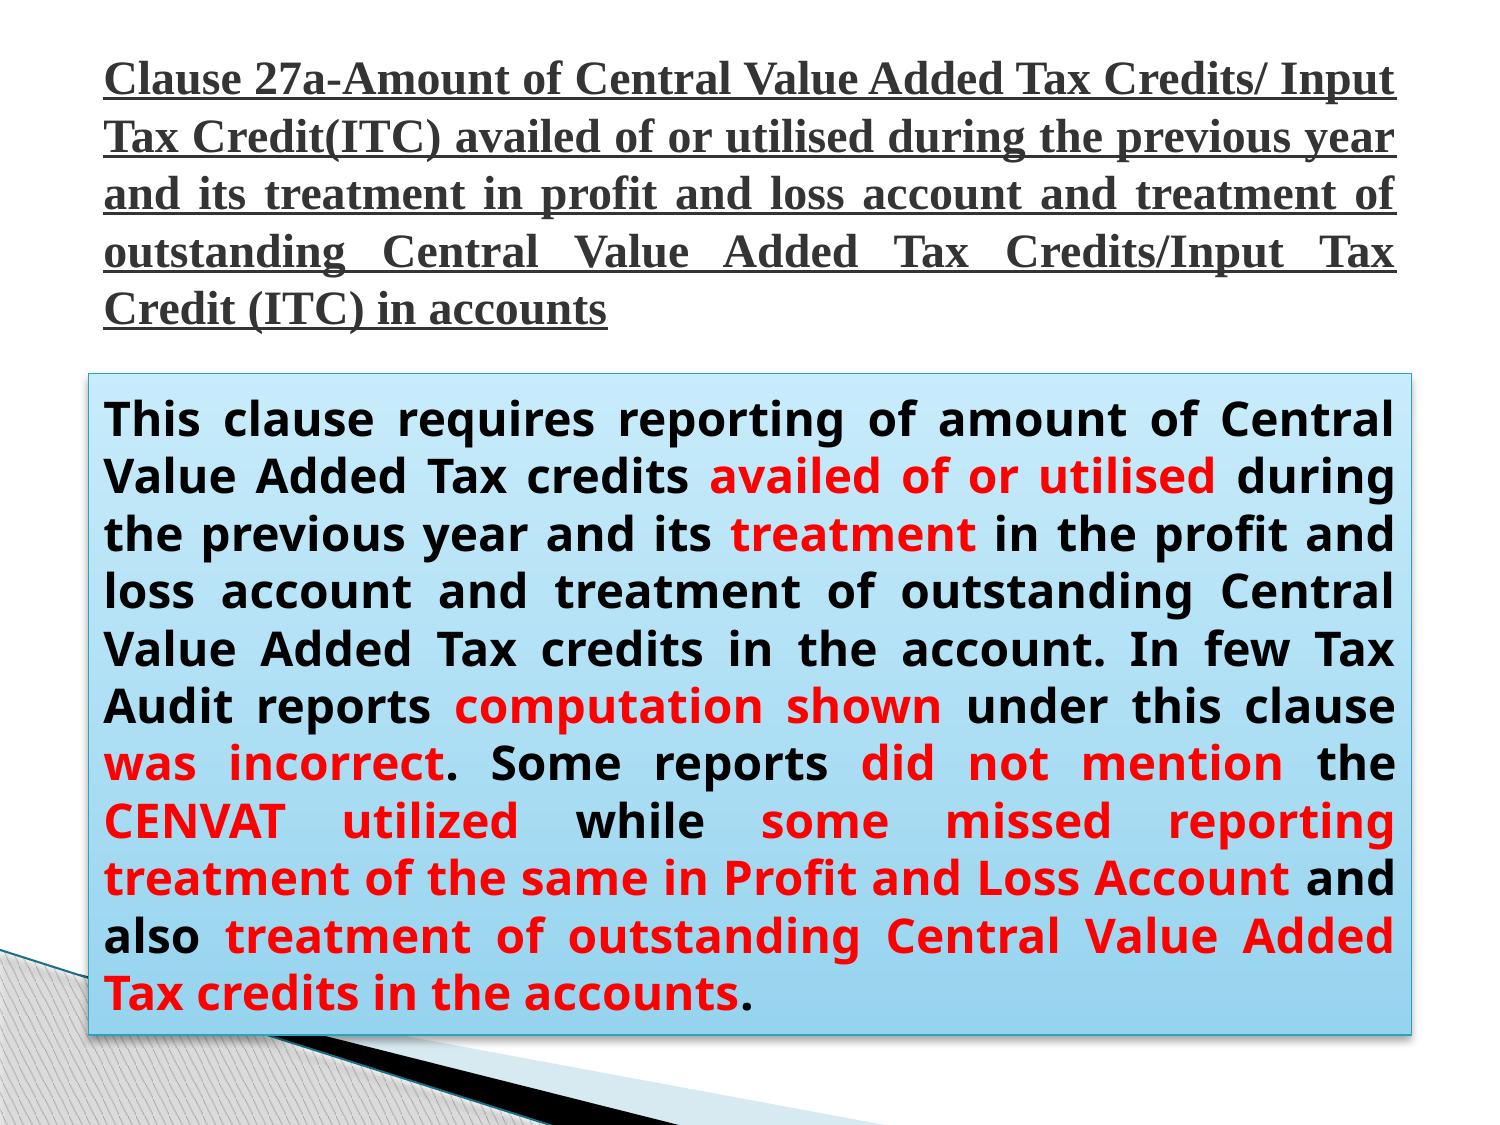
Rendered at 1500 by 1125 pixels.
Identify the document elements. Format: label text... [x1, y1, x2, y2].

list This clause requires reporting of amount of Central Value Added Tax credits availed of or utilised during the previous year and its treatment in the profit and loss account and treatment of outstanding Central Value Added Tax credits in the account. In few Tax Audit reports computation shown under this clause was incorrect. Some reports did not mention the CENVAT utilized while some missed reporting treatment of the same in Profit and Loss Account and also treatment of outstanding Central Value Added Tax credits in the accounts. [88, 373, 1412, 1036]
title Clause 27a-Amount of Central Value Added Tax Credits/ Input Tax Credit(ITC) availed of or utilised during the previous year and its treatment in profit and loss account and treatment of outstanding Central Value Added Tax Credits/Input Tax Credit (ITC) in accounts [88, 42, 1412, 339]
